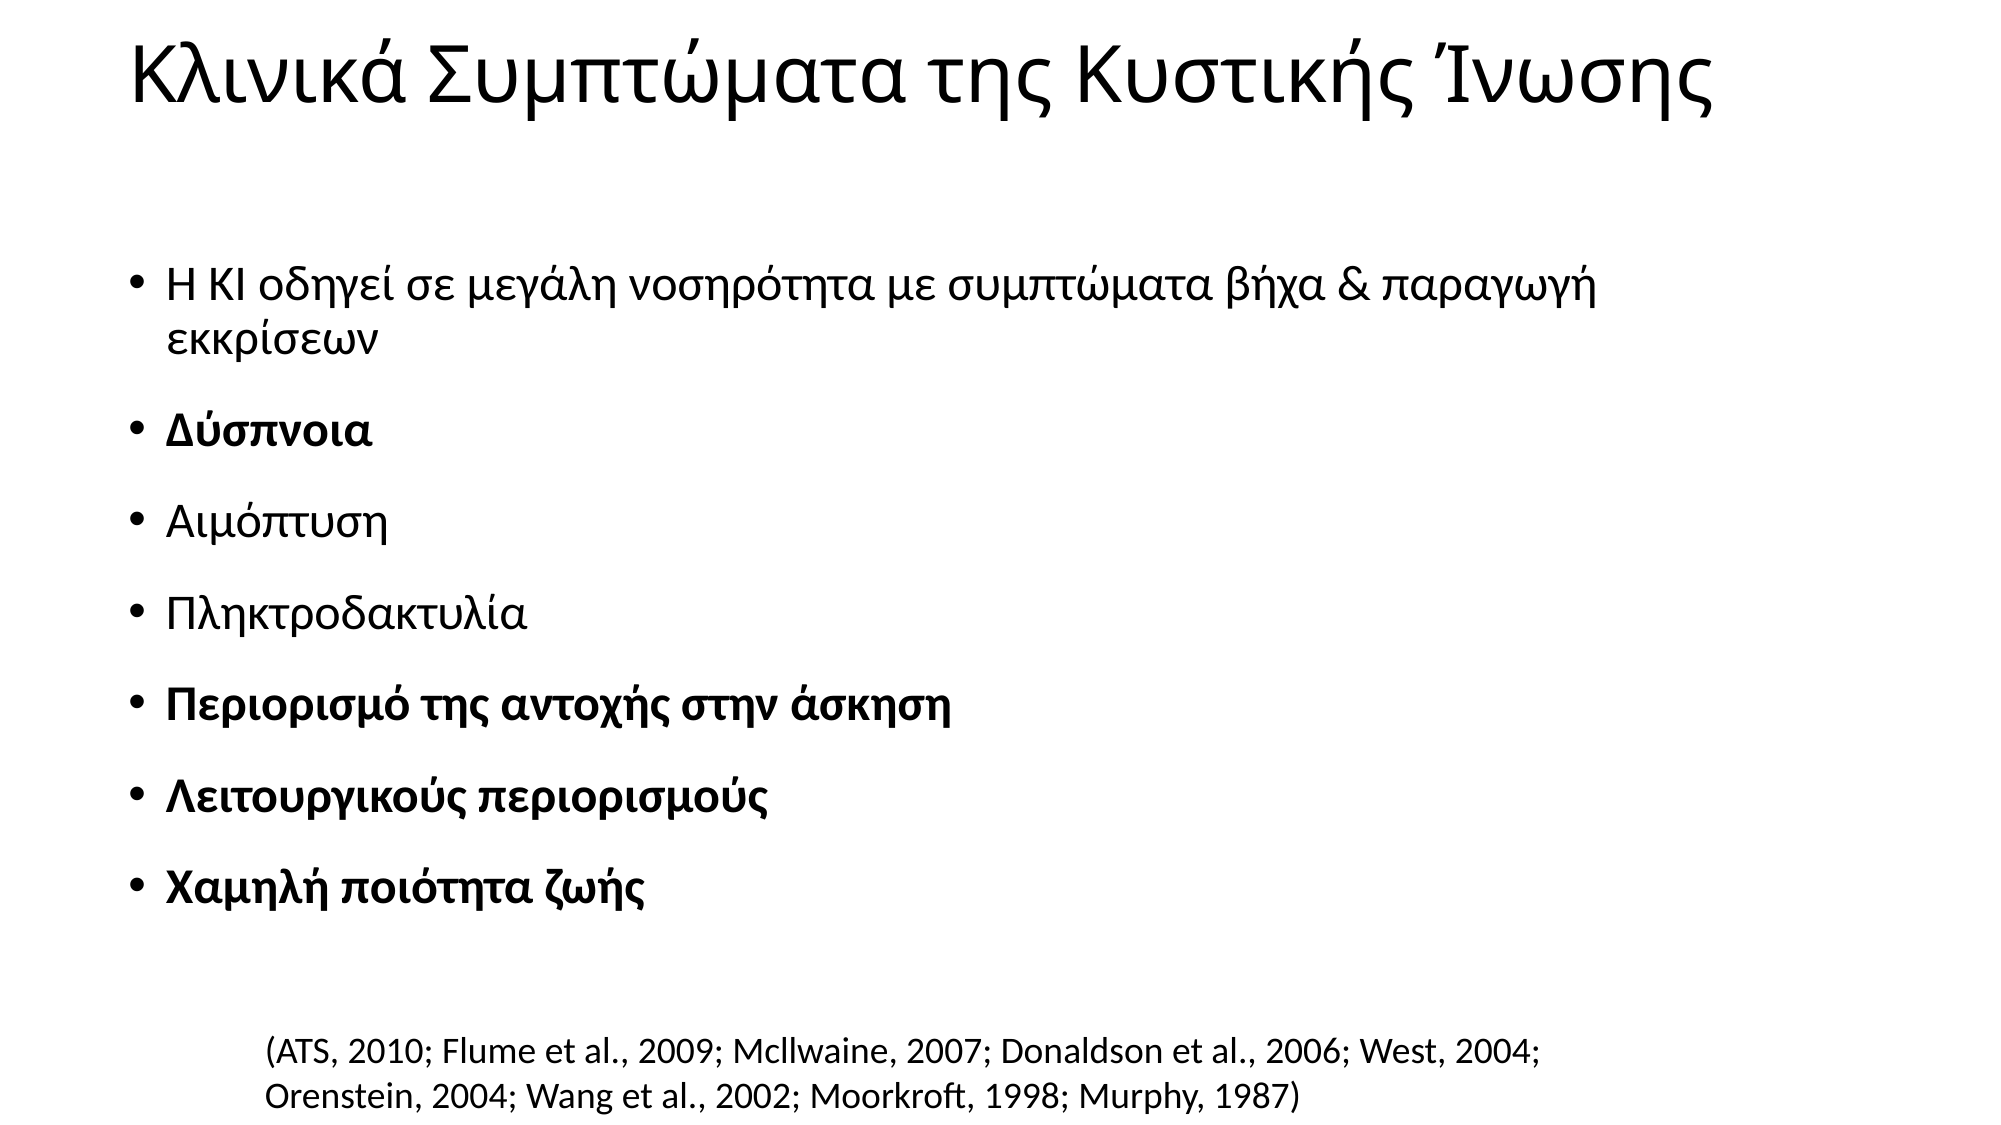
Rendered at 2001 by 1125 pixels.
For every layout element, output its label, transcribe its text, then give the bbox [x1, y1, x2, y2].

text_box (ATS, 2010; Flume et al., 2009; Mcllwaine, 2007; Donaldson et al., 2006; West, 2004; Orenstein, 2004; Wang et al., 2002; Moorkroft, 1998; Murphy, 1987) [249, 1018, 1650, 1124]
title Κλινικά Συμπτώματα της Κυστικής Ίνωσης [113, 30, 1750, 204]
list H ΚΙ οδηγεί σε μεγάλη νοσηρότητα με συμπτώματα βήχα & παραγωγή εκκρίσεων Δύσπνοια Αιμόπτυση Πληκτροδακτυλία Περιορισμό της αντοχής στην άσκηση Λειτουργικούς περιορισμούς Χαμηλή ποιότητα ζωής [113, 250, 1662, 983]
